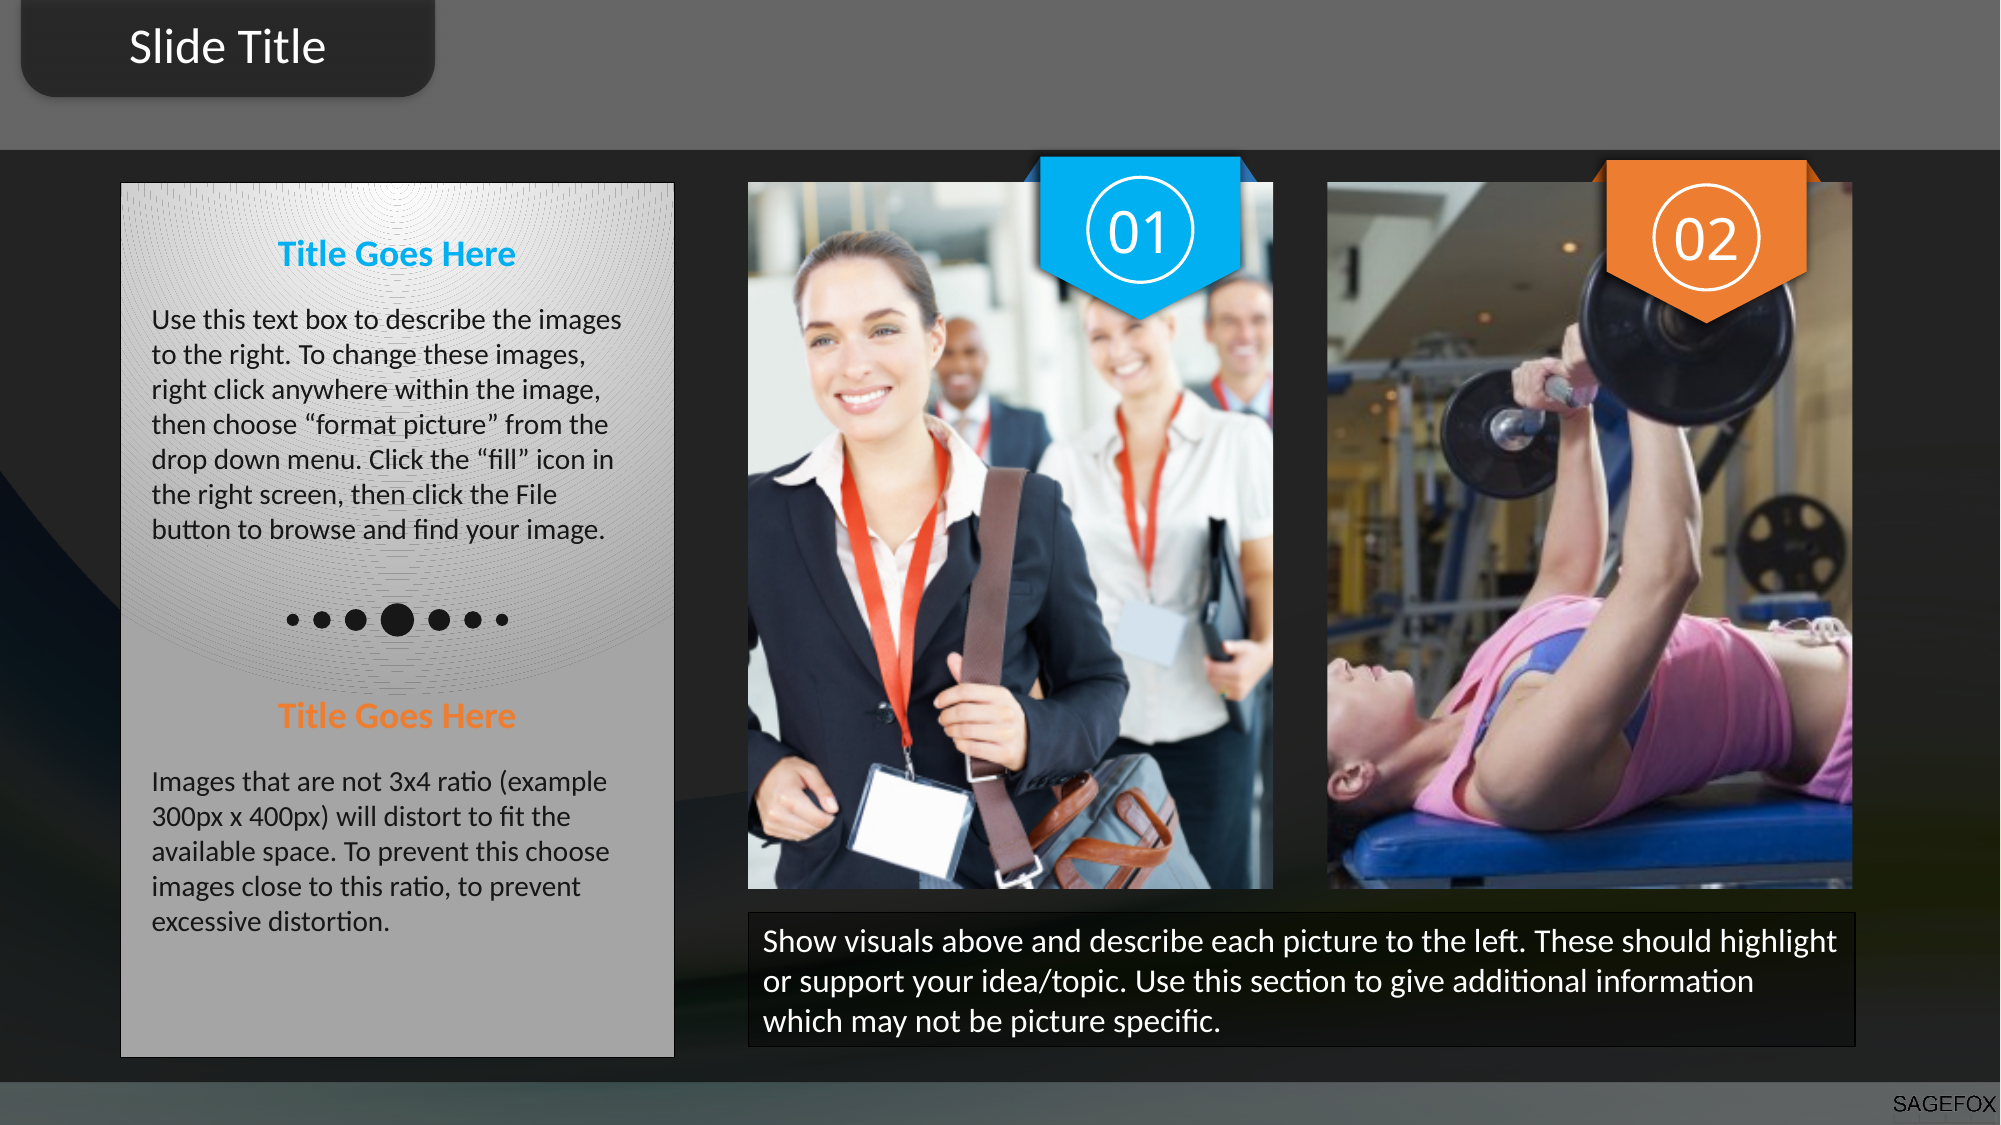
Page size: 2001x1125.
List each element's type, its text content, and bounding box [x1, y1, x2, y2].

text_box [1250, 169, 1259, 182]
text_box [1326, 182, 1853, 889]
text_box [1815, 171, 1823, 182]
picture [0, 0, 2001, 1125]
text_box [119, 182, 675, 1058]
text_box 01 [1087, 177, 1193, 283]
text_box [1039, 155, 1242, 322]
text_box 02 [1654, 184, 1760, 290]
text_box [0, 149, 2000, 1083]
text_box [1605, 159, 1808, 325]
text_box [286, 603, 509, 637]
text_box Title Goes Here Images that are not 3x4 ratio (example 300px x 400px) will distort to fit the available space. To prevent this choose images close to this ratio, to prevent excessive distortion. [151, 690, 644, 938]
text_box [20, 0, 436, 98]
text_box Show visuals above and describe each picture to the left. These should highlight or support your idea/topic. Use this section to give additional information which may not be picture specific. [748, 912, 1855, 1047]
text_box Title Goes Here Use this text box to describe the images to the right. To change these images, right click anywhere within the image, then choose “format picture” from the drop down menu. Click the “fill” icon in the right screen, then click the File button to browse and find your image. [151, 229, 644, 546]
text_box [747, 182, 1274, 889]
